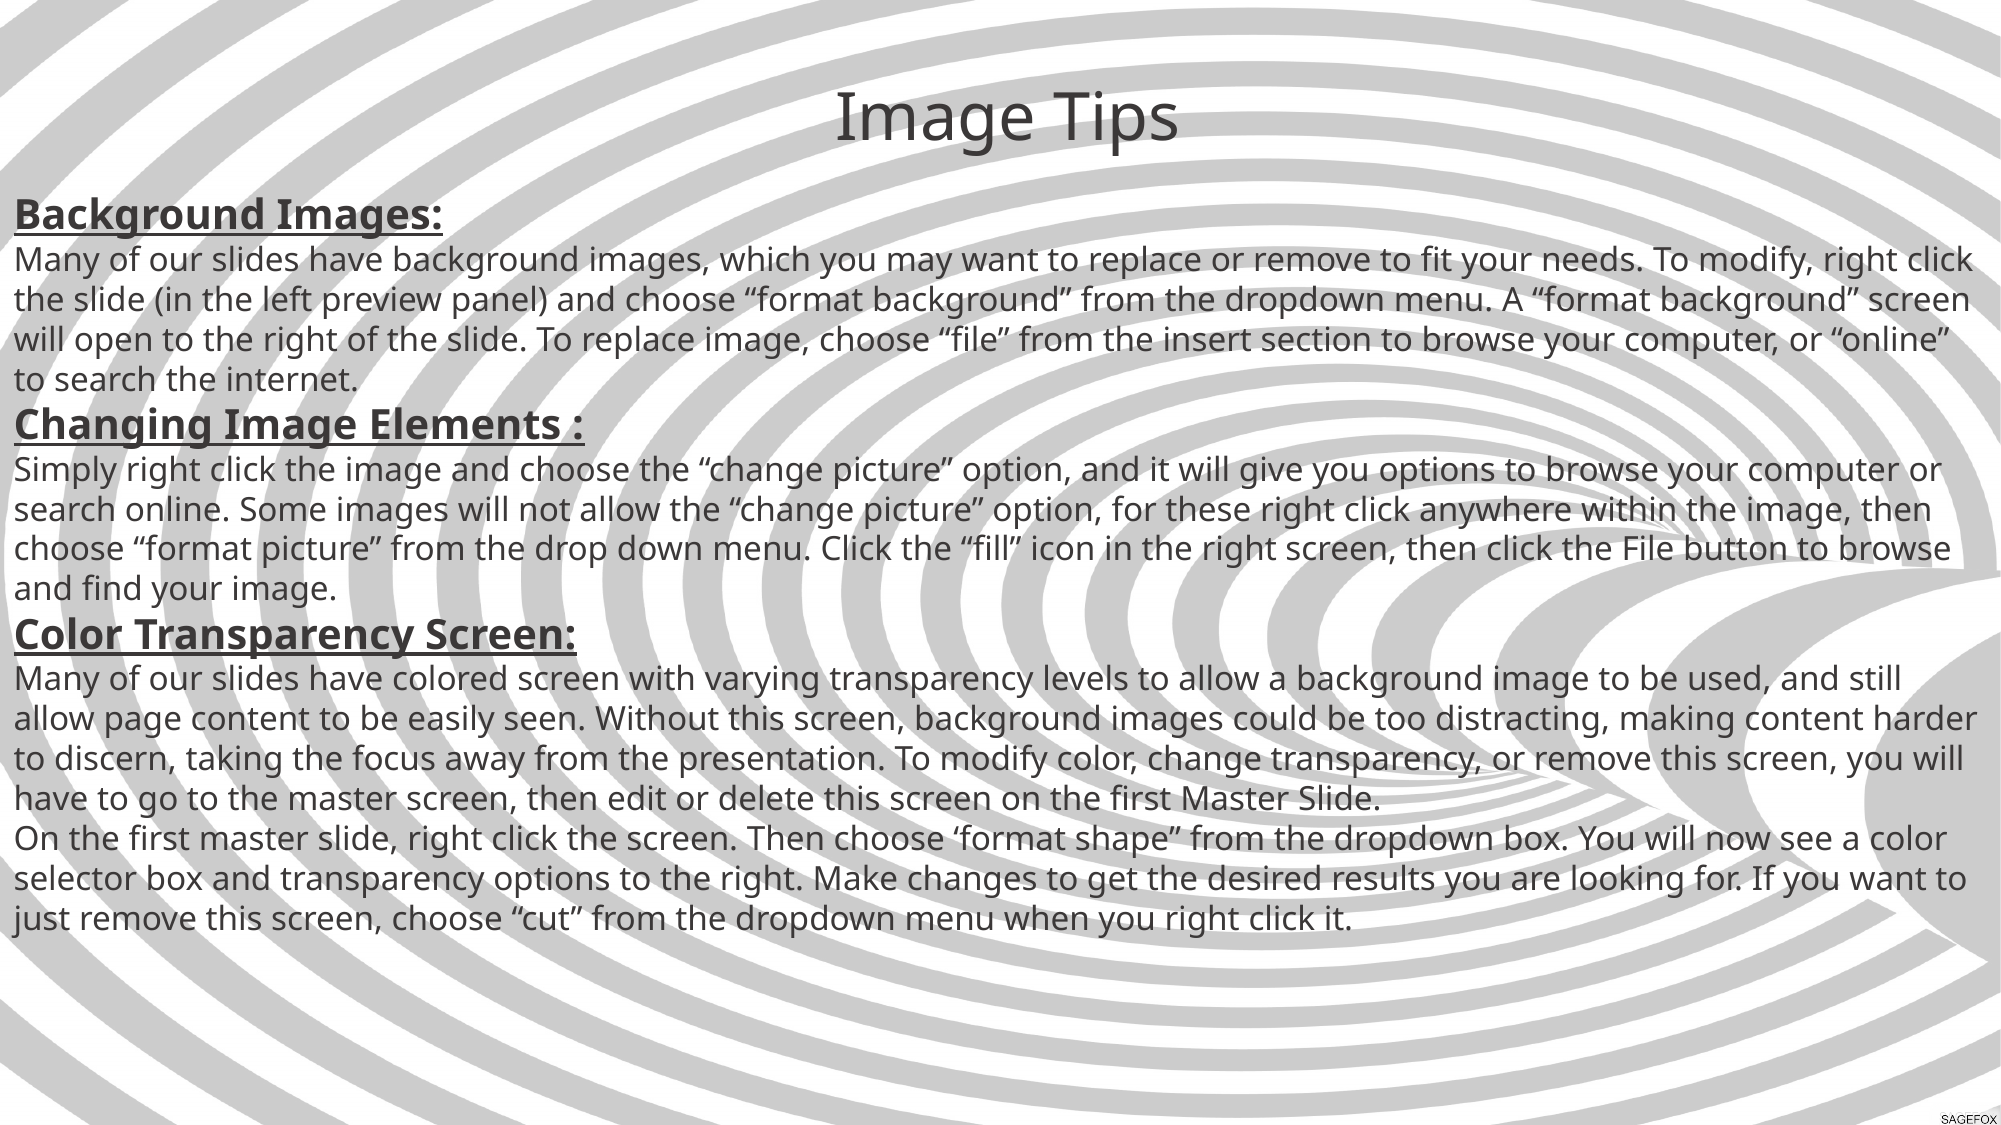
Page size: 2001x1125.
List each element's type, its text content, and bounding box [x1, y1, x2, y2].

title Image Tips [597, 59, 1420, 177]
text_box Background Images: Many of our slides have background images, which you may want to replace or remove to fit your needs. To modify, right click the slide (in the left preview panel) and choose “format background” from the dropdown menu. A “format background” screen will open to the right of the slide. To replace image, choose “file” from the insert section to browse your computer, or “online” to search the internet. Changing Image Elements : Simply right click the image and choose the “change picture” option, and it will give you options to browse your computer or search online. Some images will not allow the “change picture” option, for these right click anywhere within the image, then choose “format picture” from the drop down menu. Click the “fill” icon in the right screen, then click the File button to browse and find your image. Color Transparency Screen: Many of our slides have colored screen with varying transparency levels to allow a background image to be used, and still allow page content to be easily seen. Without this screen, background images could be too distracting, making content harder to discern, taking the focus away from the presentation. To modify color, change transparency, or remove this screen, you will have to go to the master screen, then edit or delete this screen on the first Master Slide. On the first master slide, right click the screen. Then choose ‘format shape” from the dropdown box. You will now see a color selector box and transparency options to the right. Make changes to get the desired results you are looking for. If you want to just remove this screen, choose “cut” from the dropdown menu when you right click it. [0, 0, 2000, 1125]
picture [1938, 1114, 1999, 1125]
